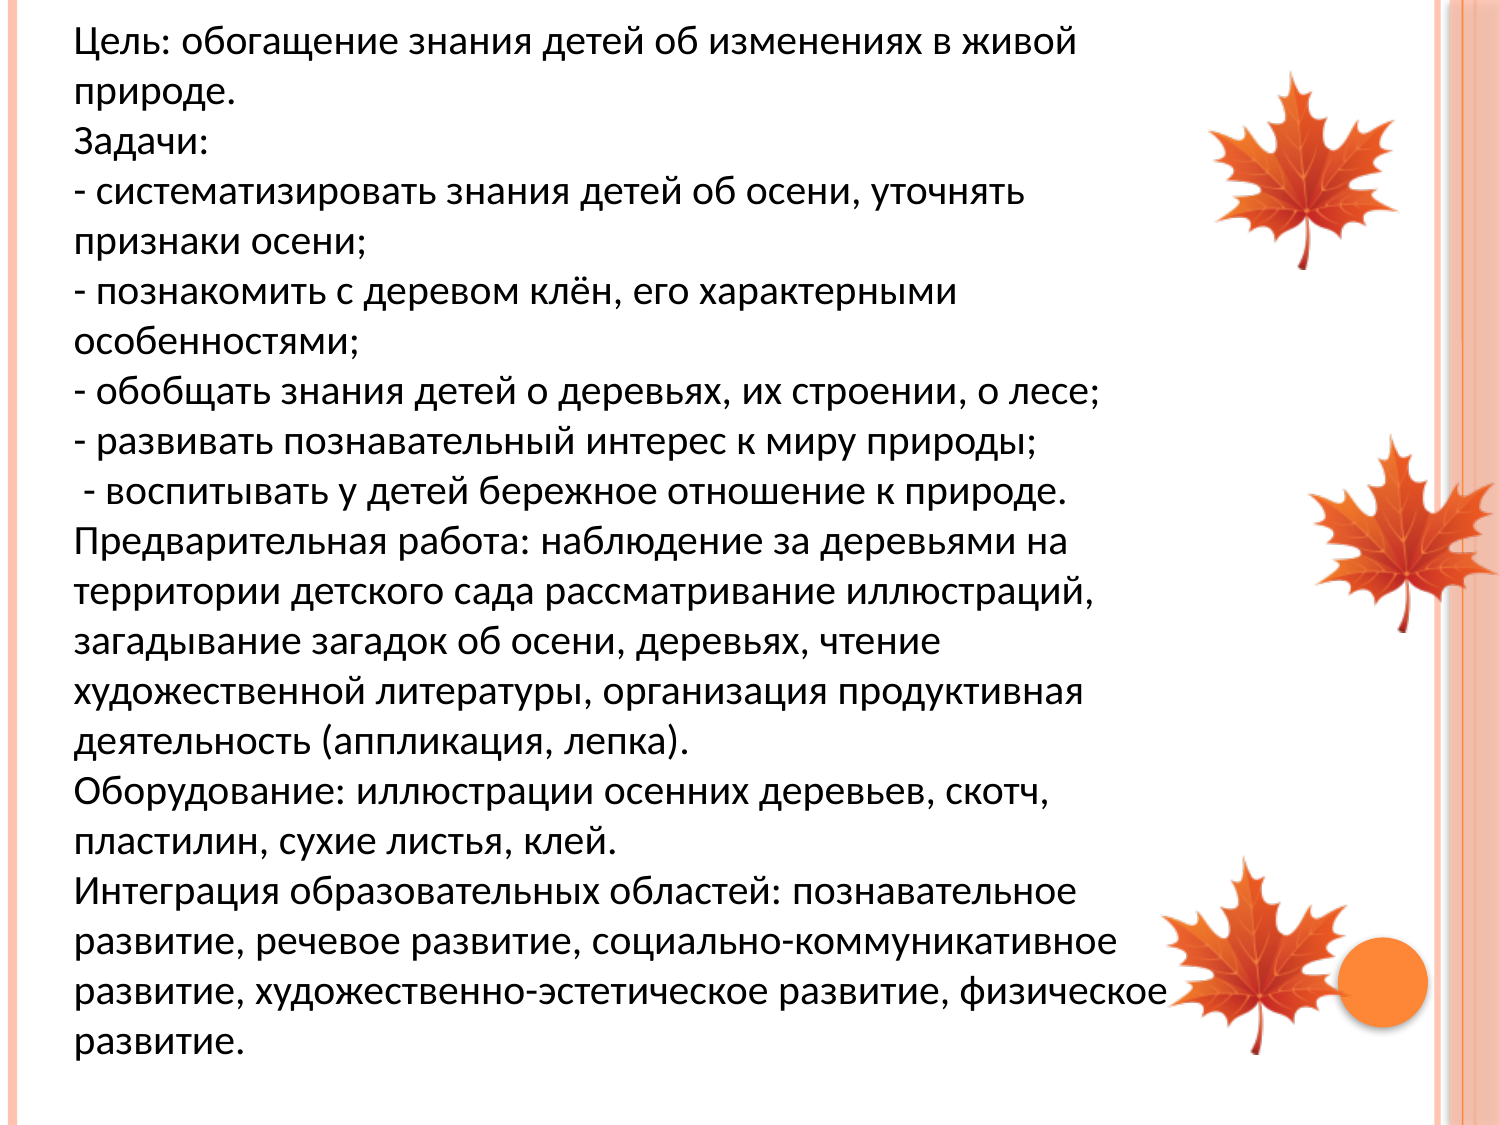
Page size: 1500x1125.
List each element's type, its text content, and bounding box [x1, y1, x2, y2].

text_box Цель: обогащение знания детей об изменениях в живой природе. Задачи: - систематизировать знания детей об осени, уточнять признаки осени; - познакомить с деревом клён, его характерными особенностями; - обобщать знания детей о деревьях, их строении, о лесе; - развивать познавательный интерес к миру природы; - воспитывать у детей бережное отношение к природе. Предварительная работа: наблюдение за деревьями на территории детского сада рассматривание иллюстраций, загадывание загадок об осени, деревьях, чтение художественной литературы, организация продуктивная деятельность (аппликация, лепка). Оборудование: иллюстрации осенних деревьев, скотч, пластилин, сухие листья, клей. Интеграция образовательных областей: познавательное развитие, речевое развитие, социально-коммуникативное развитие, художественно-эстетическое развитие, физическое развитие. [58, 5, 1207, 1116]
picture [1206, 69, 1400, 271]
picture [1159, 854, 1353, 1056]
picture [1307, 433, 1500, 634]
